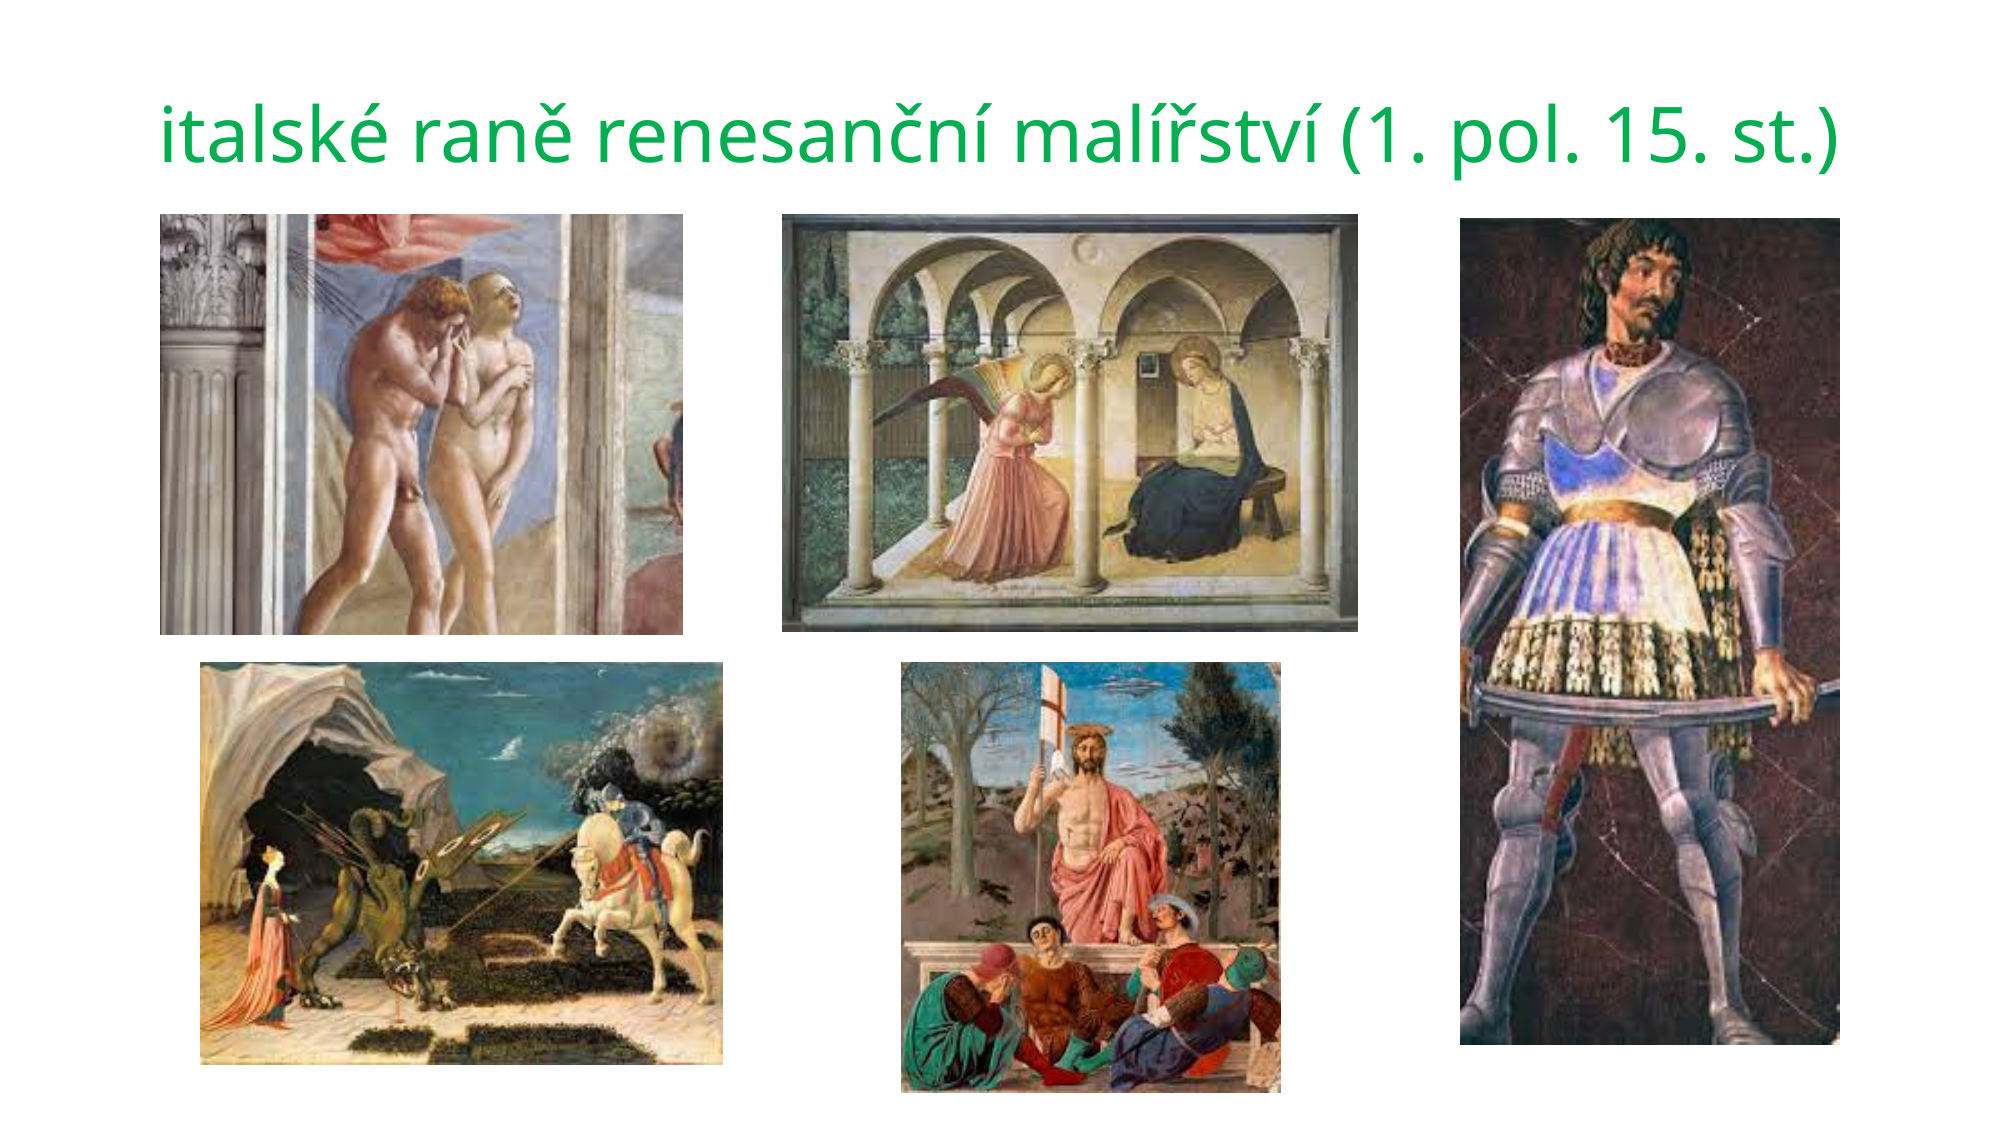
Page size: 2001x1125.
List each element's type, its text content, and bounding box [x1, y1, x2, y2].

picture [782, 214, 1358, 632]
picture [199, 662, 723, 1065]
picture [1460, 218, 1840, 1046]
title italské raně renesanční malířství (1. pol. 15. st.) [137, 59, 1863, 215]
picture [901, 662, 1281, 1093]
picture [160, 214, 683, 635]
